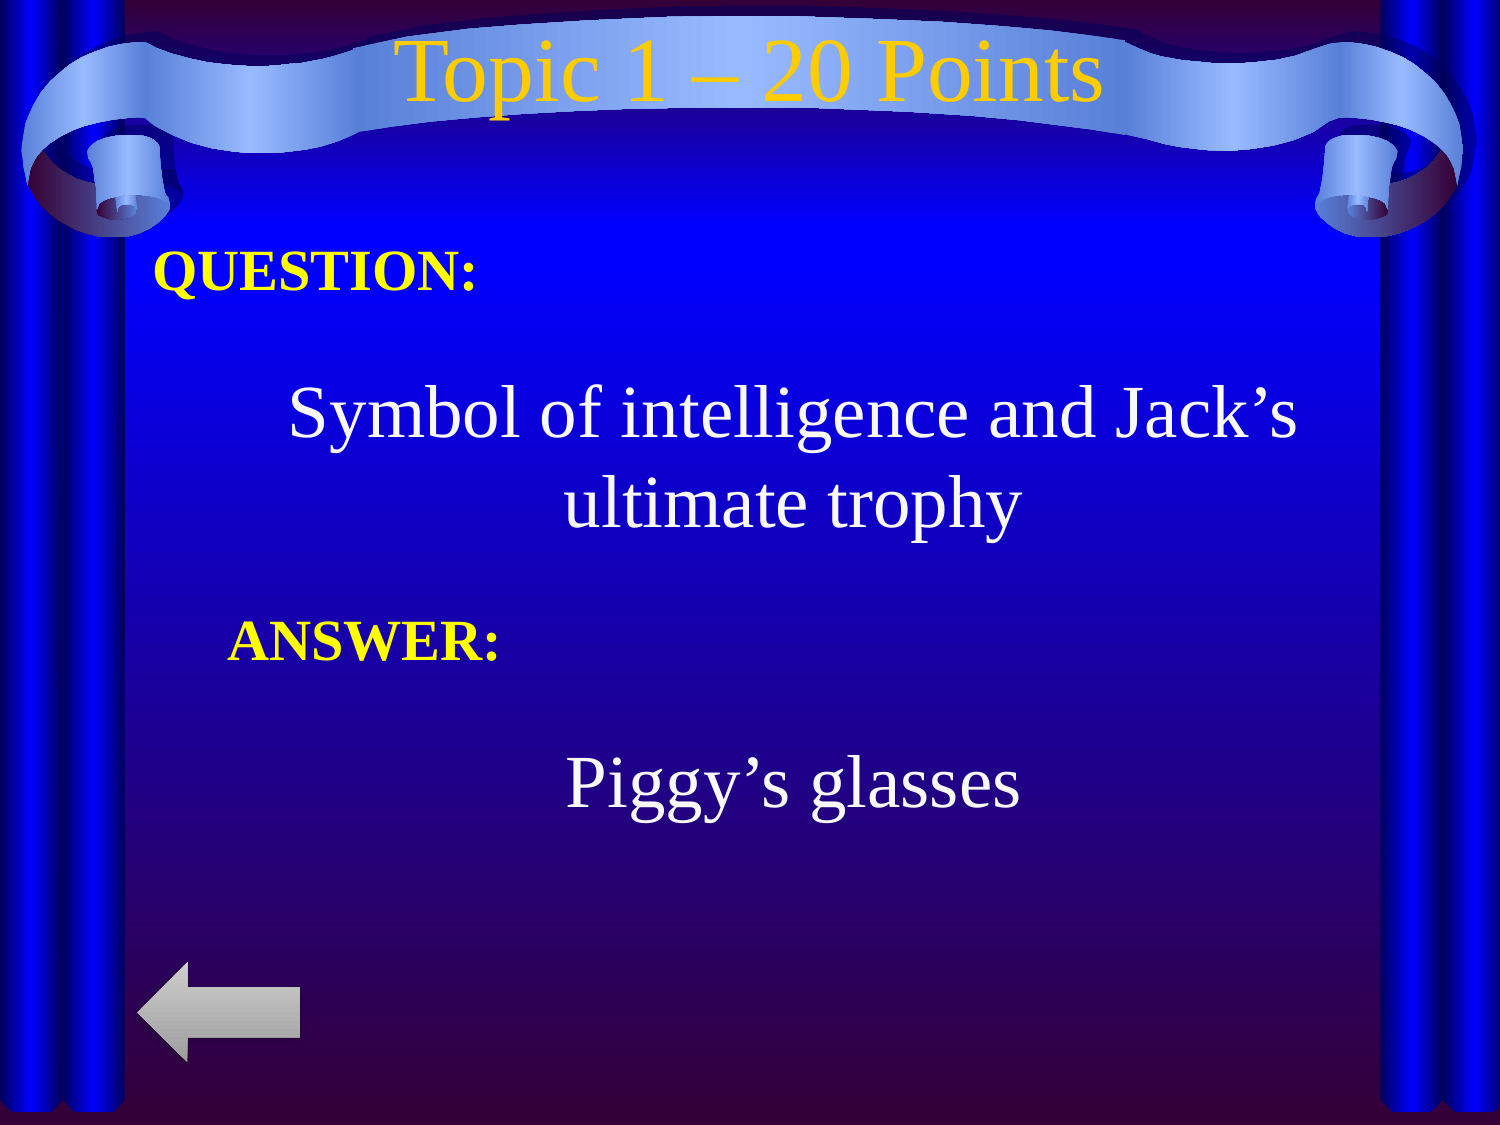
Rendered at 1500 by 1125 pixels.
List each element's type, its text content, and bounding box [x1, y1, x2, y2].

text_box [137, 962, 300, 1063]
text_box QUESTION: Symbol of intelligence and Jack’s ultimate trophy ANSWER: Piggy’s glasses [137, 224, 1375, 830]
title Topic 1 – 20 Points [75, 0, 1425, 130]
